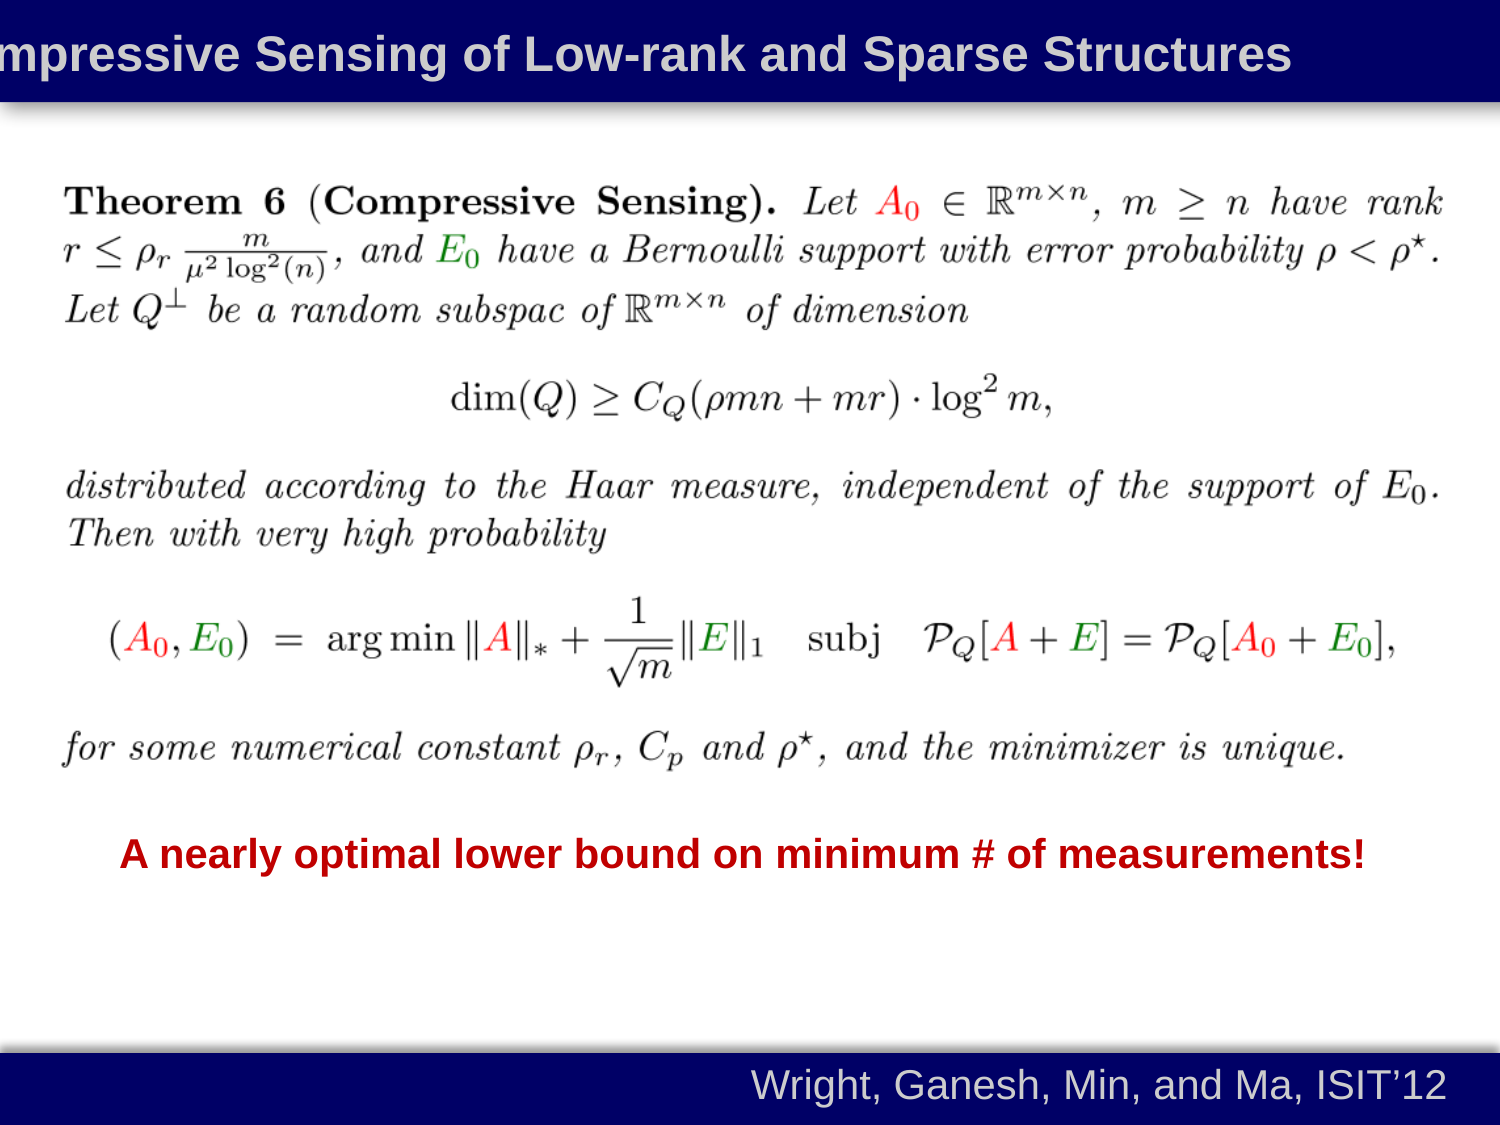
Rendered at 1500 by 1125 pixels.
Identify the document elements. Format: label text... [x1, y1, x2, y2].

text_box [0, 0, 1500, 103]
text_box Wright, Ganesh, Min, and Ma, ISIT’12 [447, 1050, 1463, 1115]
text_box Compressive Sensing of Low-rank and Sparse Structures [0, 14, 1309, 90]
text_box A nearly optimal lower bound on minimum # of measurements! [104, 819, 1382, 885]
text_box [0, 1053, 1500, 1125]
picture [60, 183, 1443, 773]
